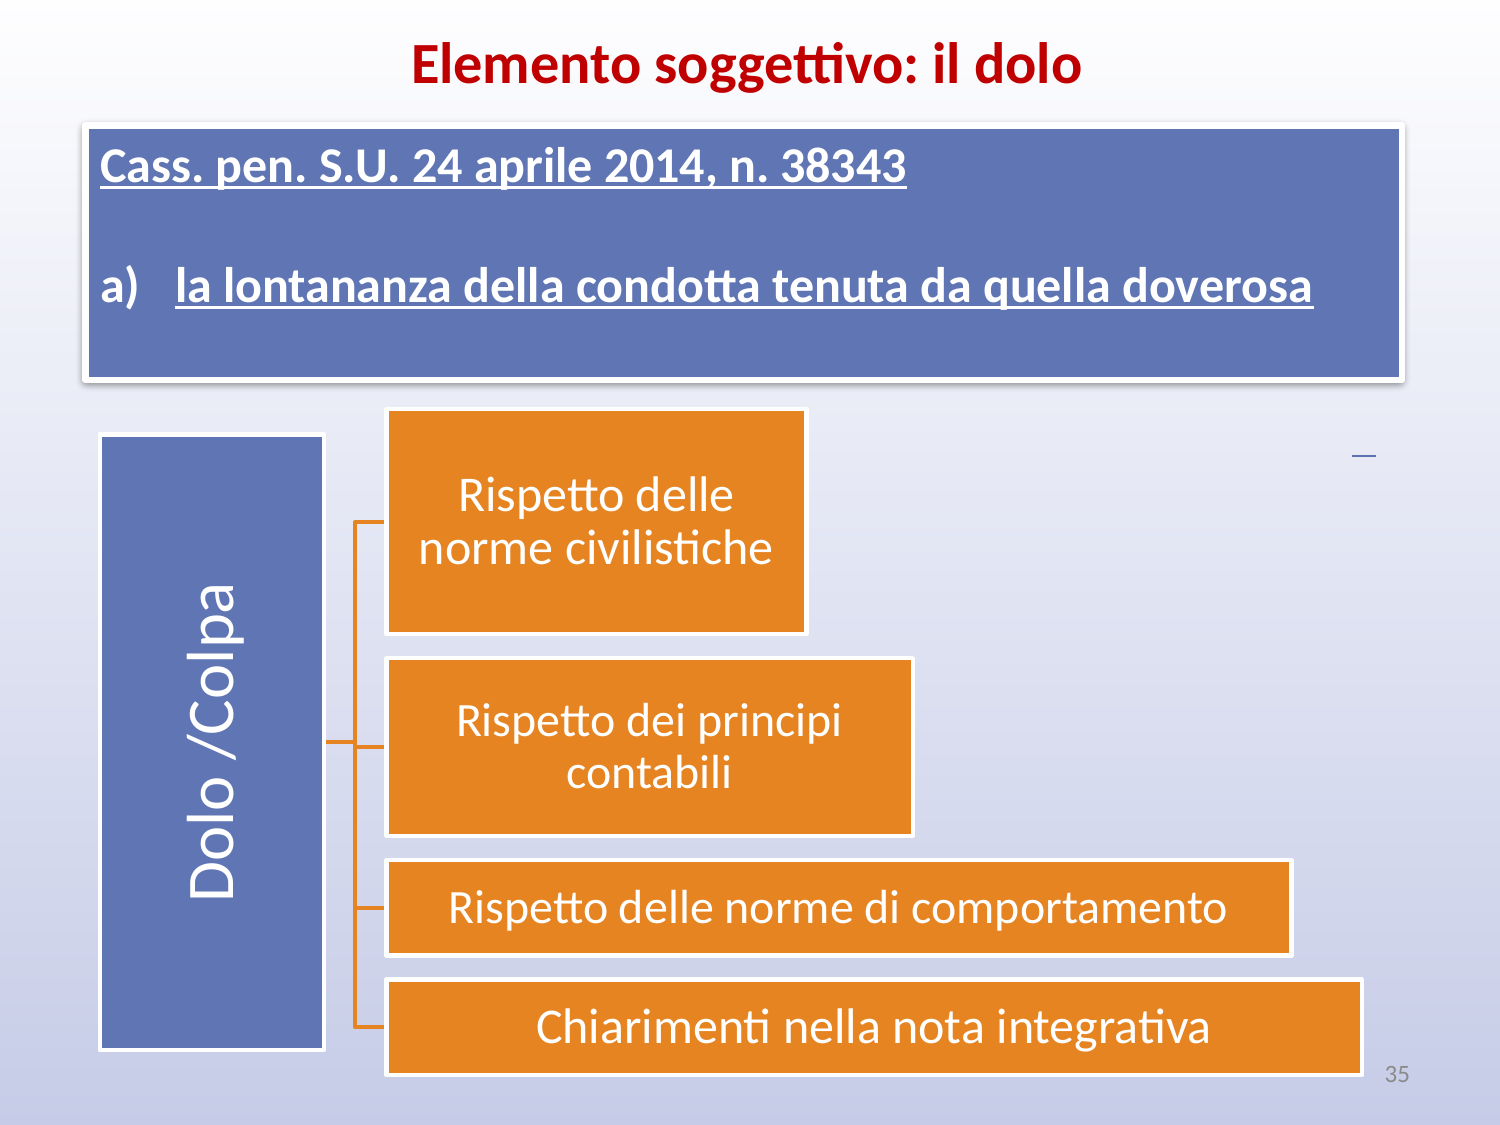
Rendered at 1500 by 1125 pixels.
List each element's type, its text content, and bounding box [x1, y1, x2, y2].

slide_number 35 [1074, 1042, 1425, 1103]
text_box Elemento soggettivo: il dolo [37, 18, 1456, 103]
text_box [85, 408, 1377, 1076]
text_box Cass. pen. S.U. 24 aprile 2014, n. 38343 la lontananza della condotta tenuta da quella doverosa [82, 122, 1405, 383]
